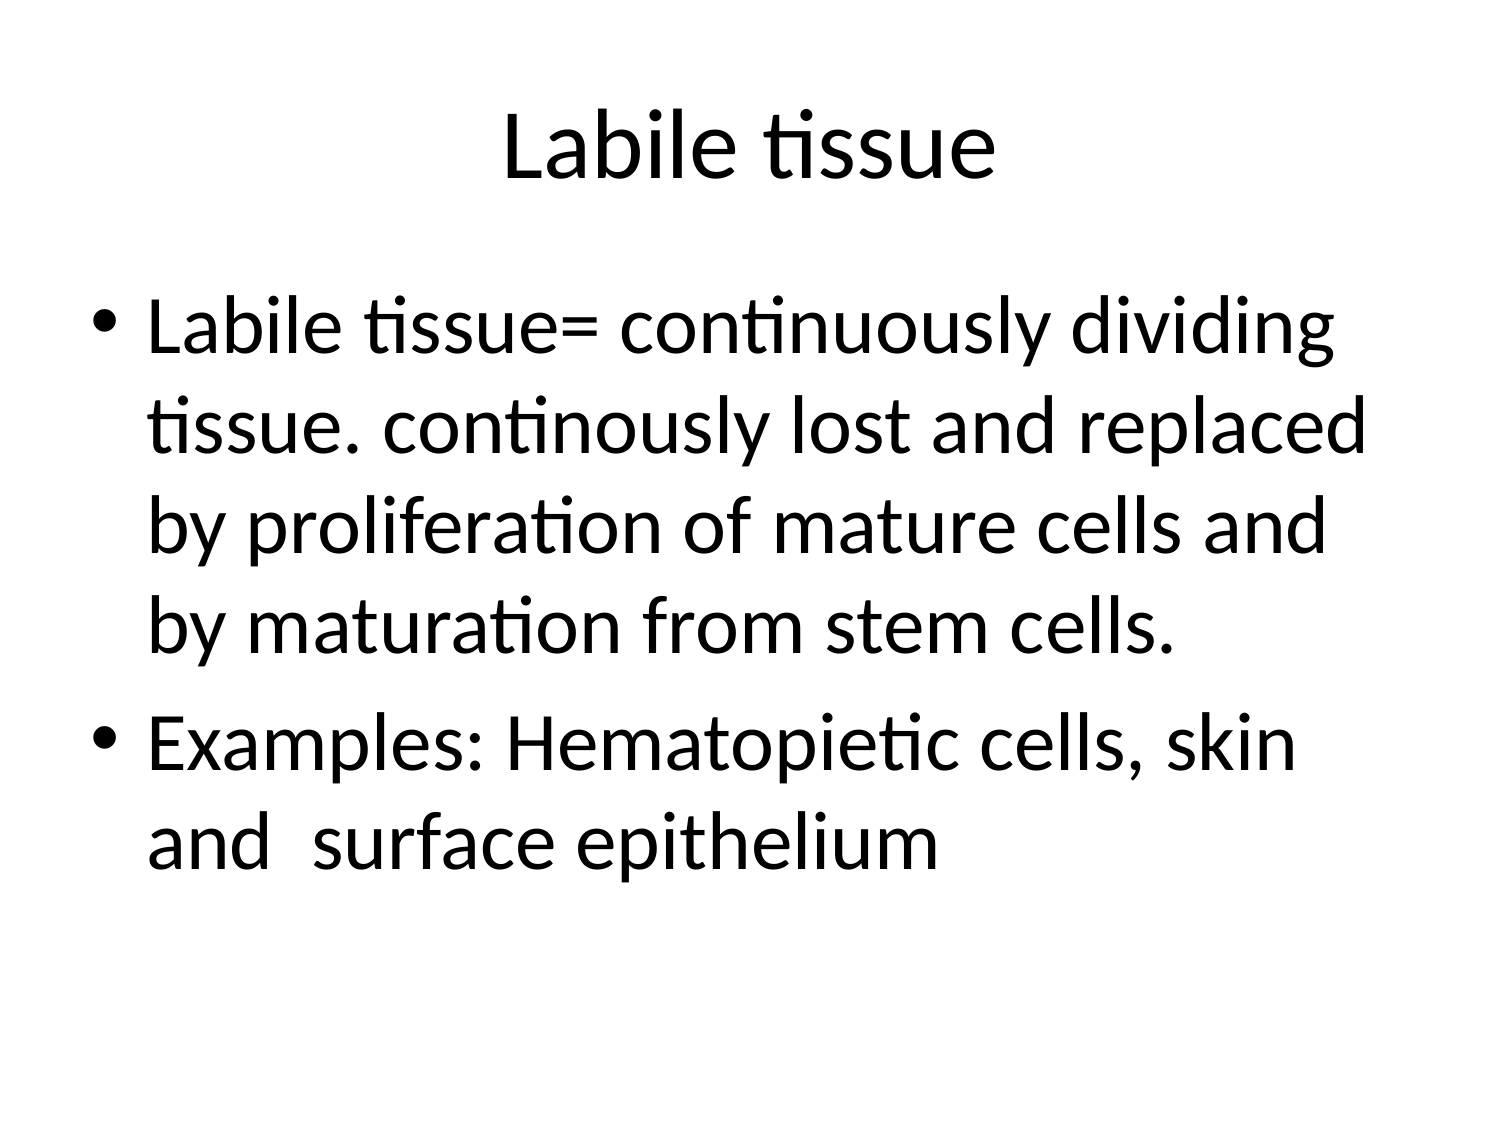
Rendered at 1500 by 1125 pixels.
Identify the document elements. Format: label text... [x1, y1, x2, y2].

list Labile tissue= continuously dividing tissue. continously lost and replaced by proliferation of mature cells and by maturation from stem cells. Examples: Hematopietic cells, skin and surface epithelium [75, 262, 1425, 1005]
title Labile tissue [75, 45, 1425, 233]
